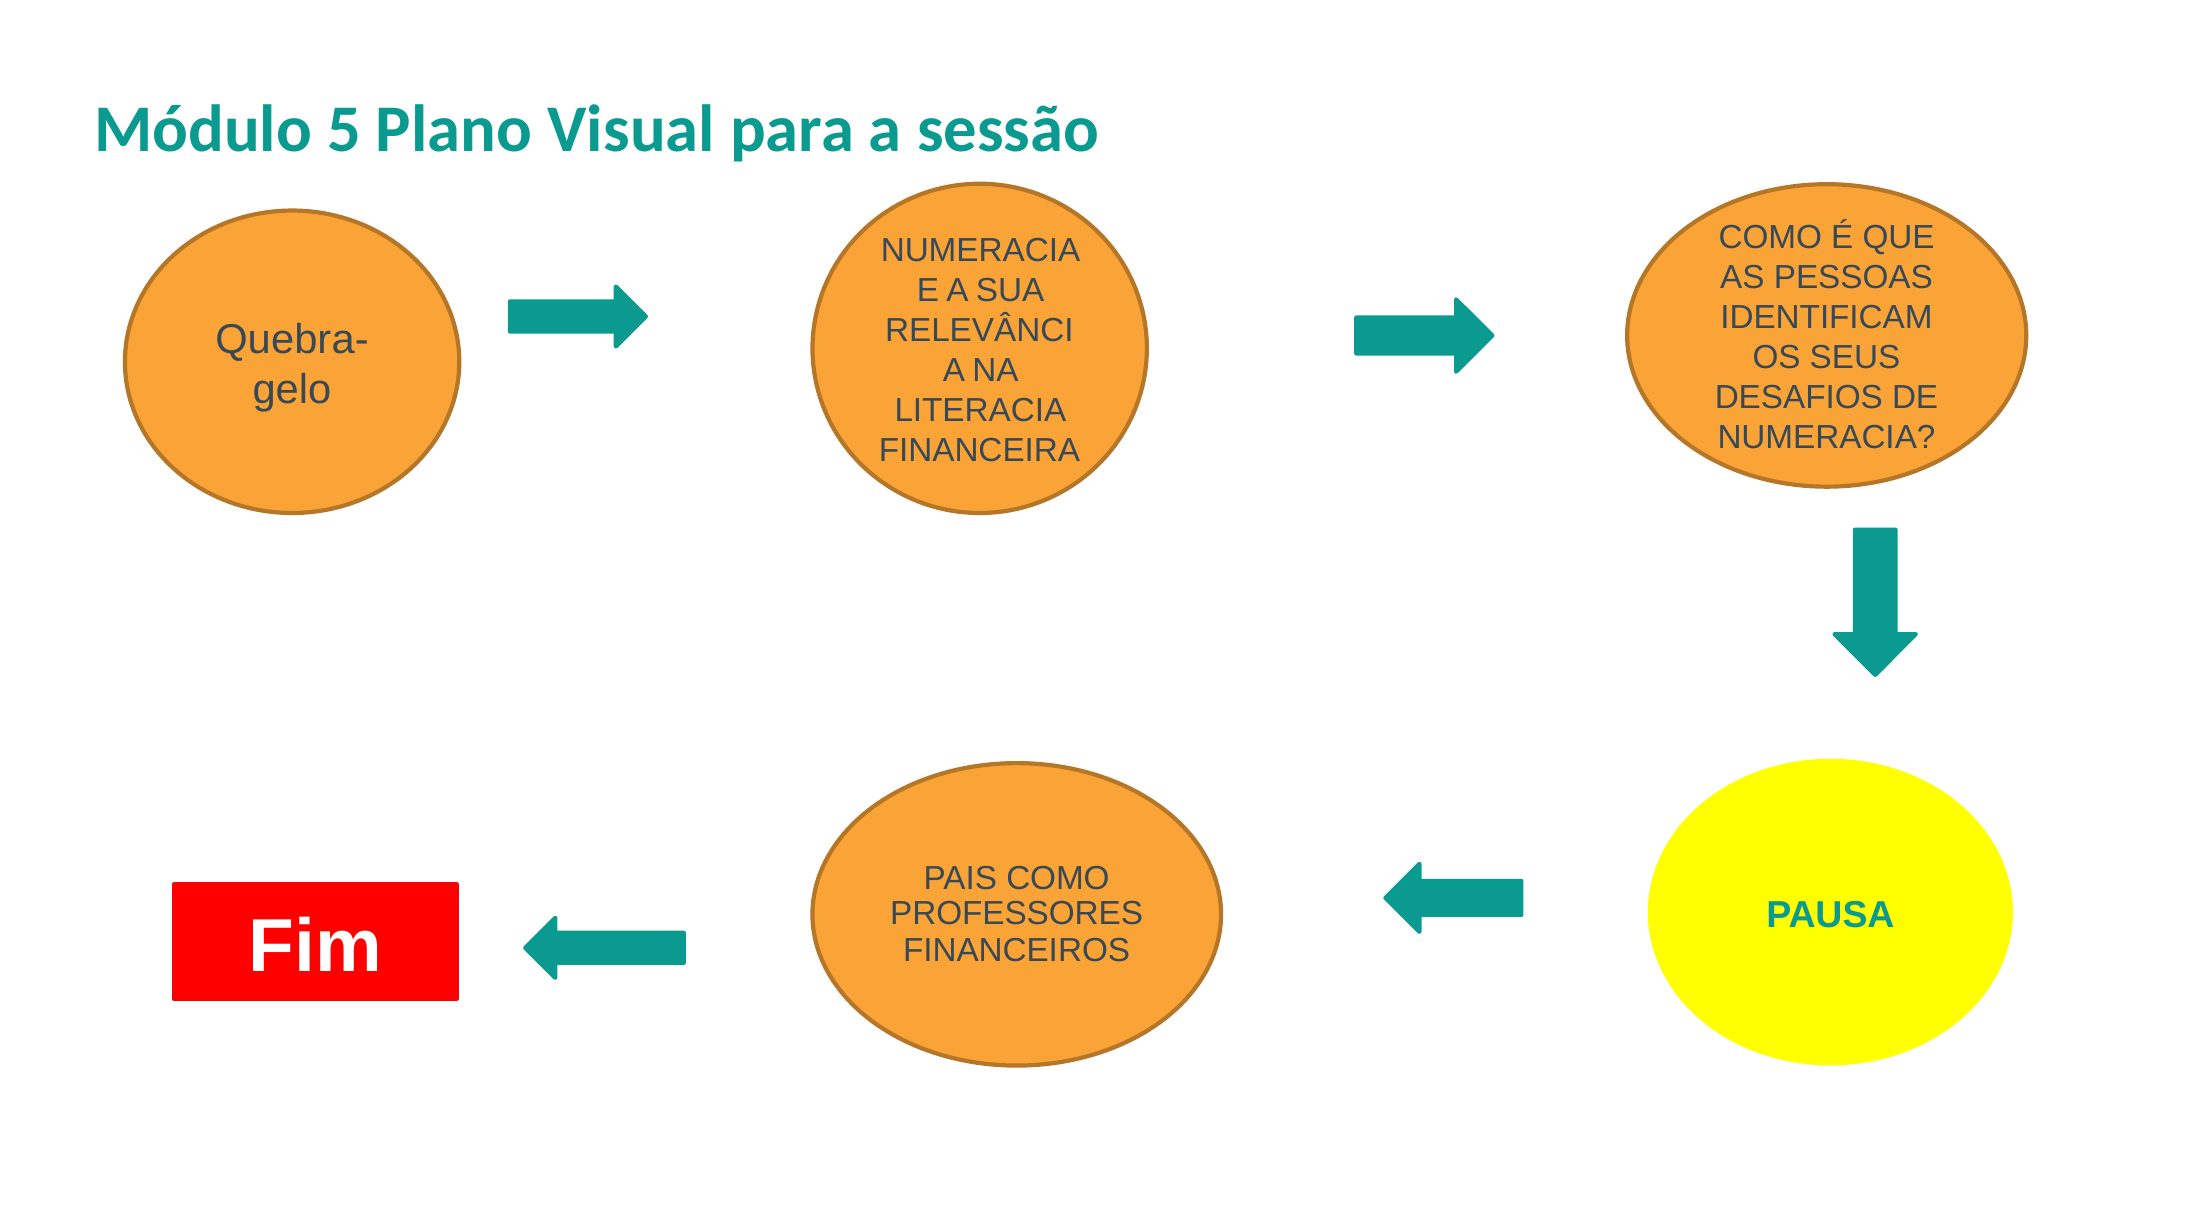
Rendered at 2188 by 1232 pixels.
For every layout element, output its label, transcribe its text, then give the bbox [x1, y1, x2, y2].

text_box [1834, 529, 1916, 675]
text_box PAUSA [1649, 760, 2011, 1064]
text_box Quebra-gelo [124, 210, 460, 514]
text_box Fim [173, 884, 457, 999]
text_box [1385, 863, 1522, 932]
text_box COMO É QUE AS PESSOAS IDENTIFICAM OS SEUS DESAFIOS DE NUMERACIA? [1627, 184, 2027, 487]
title Módulo 5 Plano Visual para a sessão [82, 70, 2106, 189]
text_box [1356, 299, 1493, 372]
text_box [509, 286, 646, 347]
text_box NUMERACIA E A SUA RELEVÂNCIA NA LITERACIA FINANCEIRA [812, 183, 1147, 514]
text_box PAIS COMO PROFESSORES FINANCEIROS [812, 763, 1222, 1066]
text_box [525, 917, 684, 978]
